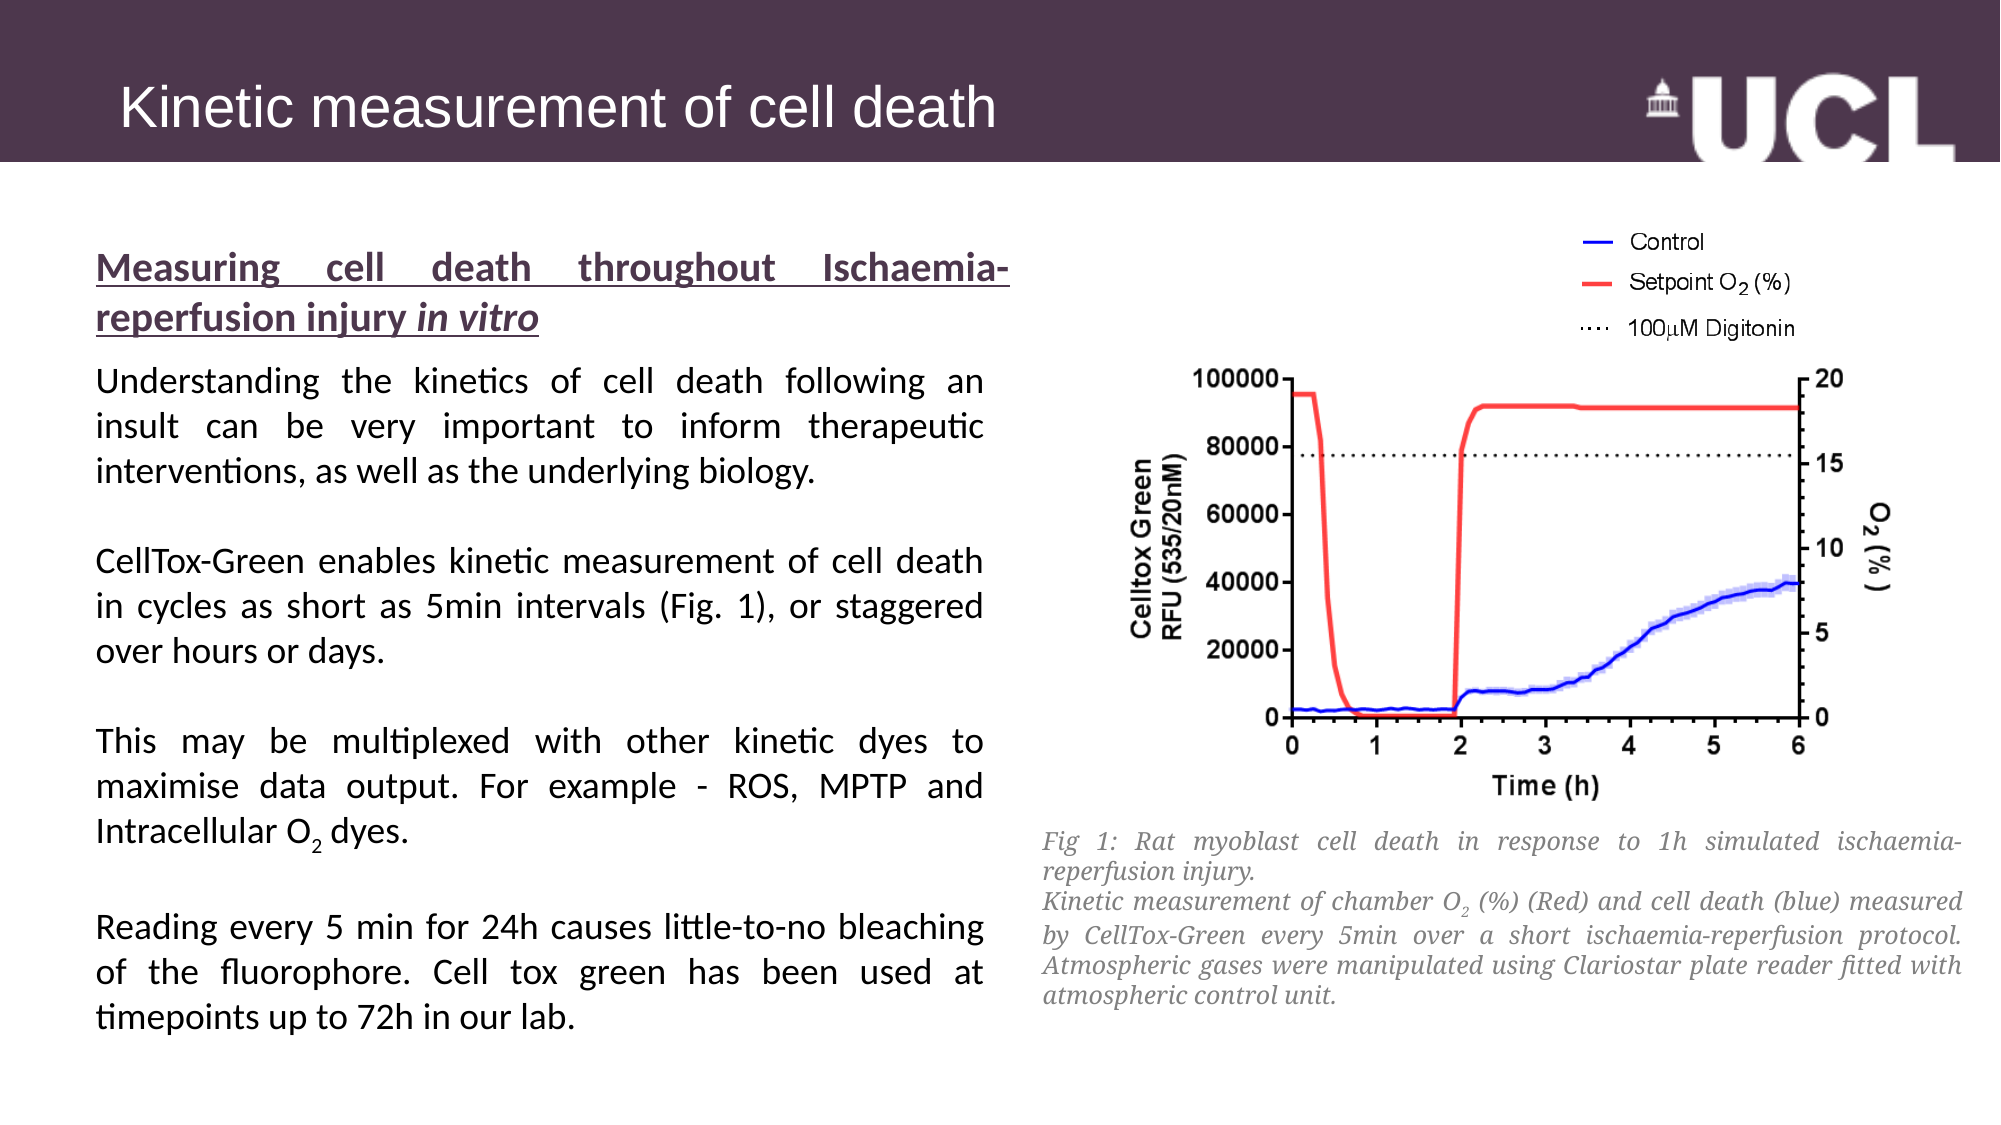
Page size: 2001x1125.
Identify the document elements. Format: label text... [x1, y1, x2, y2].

text_box Fig 1: Rat myoblast cell death in response to 1h simulated ischaemia-reperfusion injury. Kinetic measurement of chamber O2 (%) (Red) and cell death (blue) measured by CellTox-Green every 5min over a short ischaemia-reperfusion protocol. Atmospheric gases were manipulated using Clariostar plate reader fitted with atmospheric control unit. [1027, 818, 1979, 1047]
picture [1099, 220, 1929, 819]
text_box Understanding the kinetics of cell death following an insult can be very important to inform therapeutic interventions, as well as the underlying biology. CellTox-Green enables kinetic measurement of cell death in cycles as short as 5min intervals (Fig. 1), or staggered over hours or days. This may be multiplexed with other kinetic dyes to maximise data output. For example - ROS, MPTP and Intracellular O2 dyes. Reading every 5 min for 24h causes little-to-no bleaching of the fluorophore. Cell tox green has been used at timepoints up to 72h in our lab. [80, 348, 1000, 1045]
text_box Measuring cell death throughout Ischaemia-reperfusion injury in vitro [80, 232, 1025, 348]
text_box Kinetic measurement of cell death [104, 61, 1015, 147]
